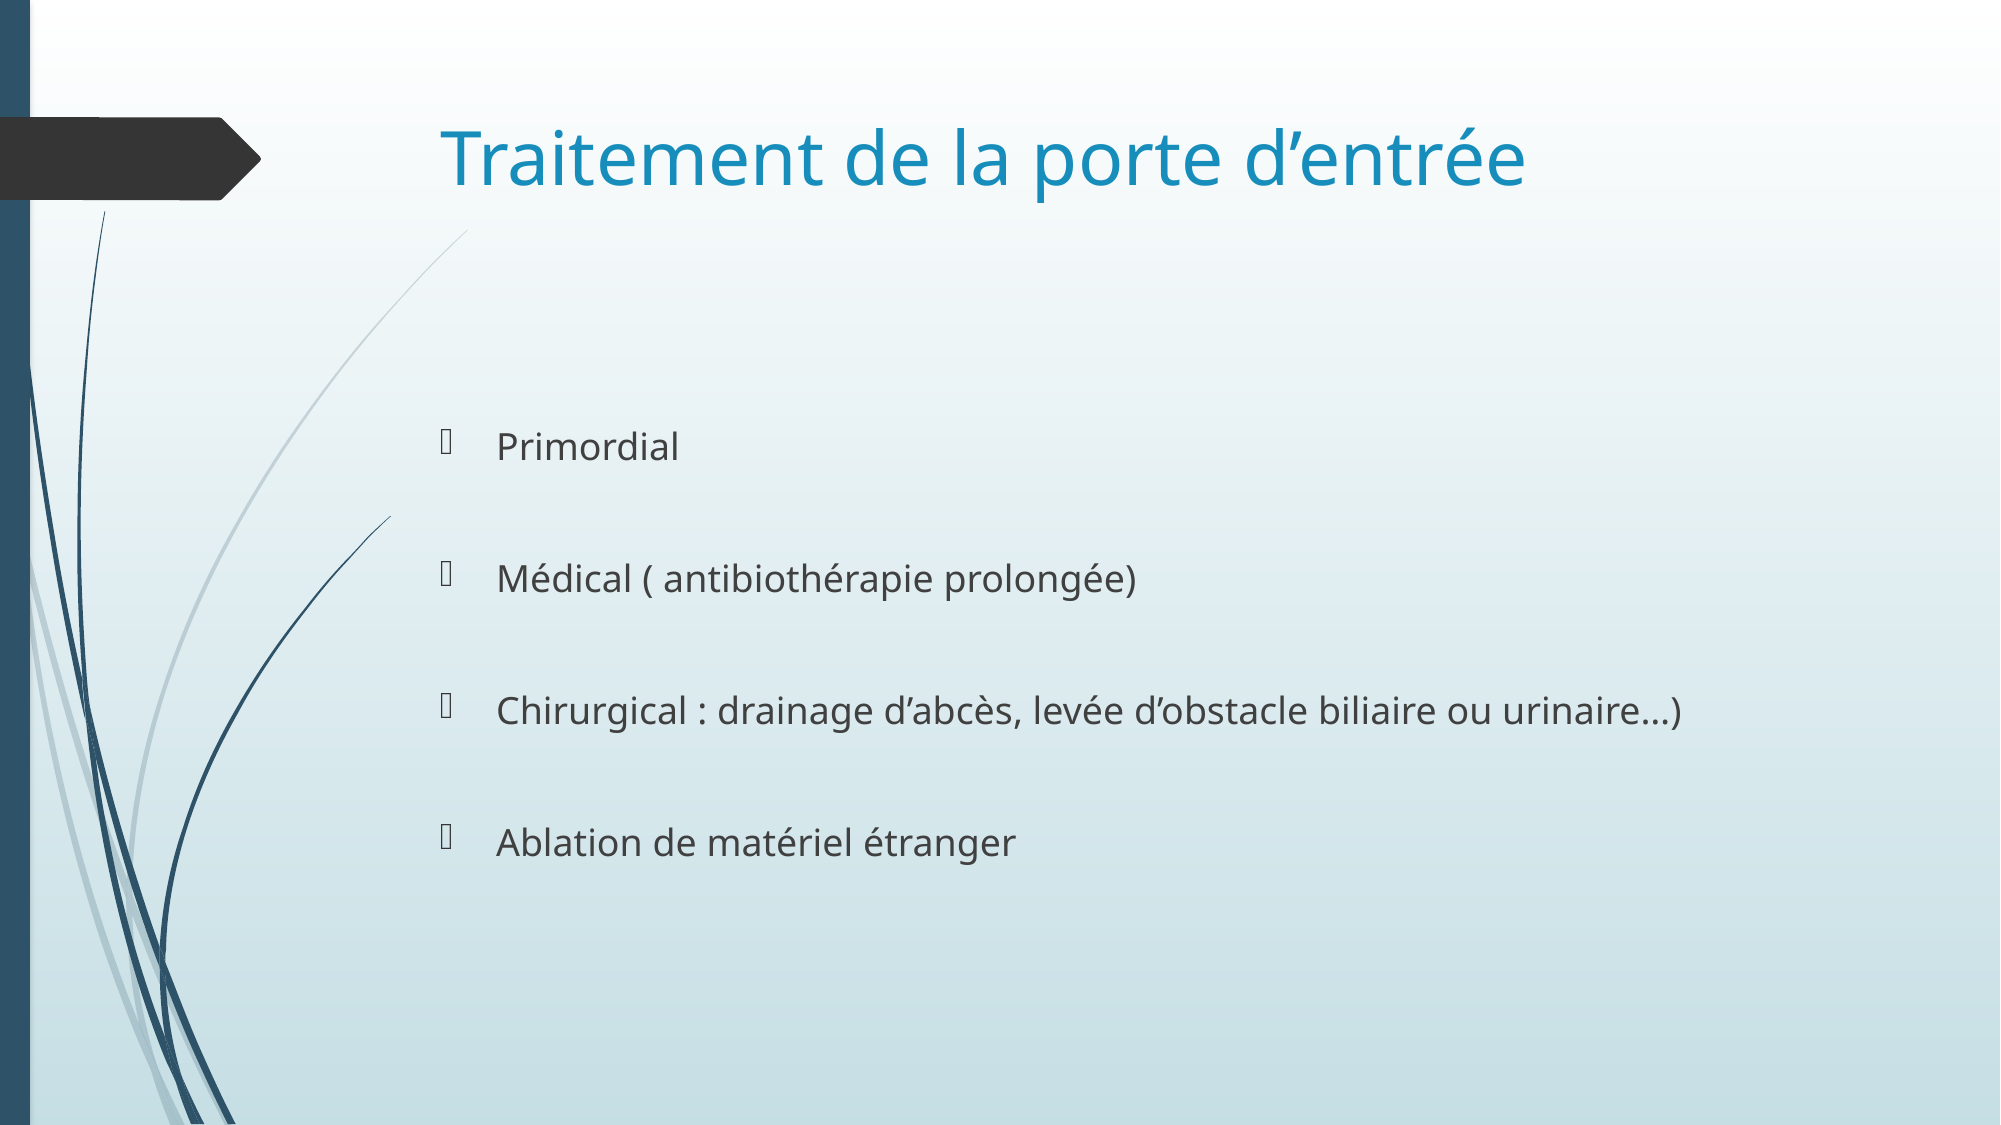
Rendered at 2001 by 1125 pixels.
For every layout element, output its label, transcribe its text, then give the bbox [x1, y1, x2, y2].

list Primordial Médical ( antibiothérapie prolongée) Chirurgical : drainage d’abcès, levée d’obstacle biliaire ou urinaire…) Ablation de matériel étranger [424, 350, 1888, 970]
title Traitement de la porte d’entrée [425, 102, 1888, 313]
